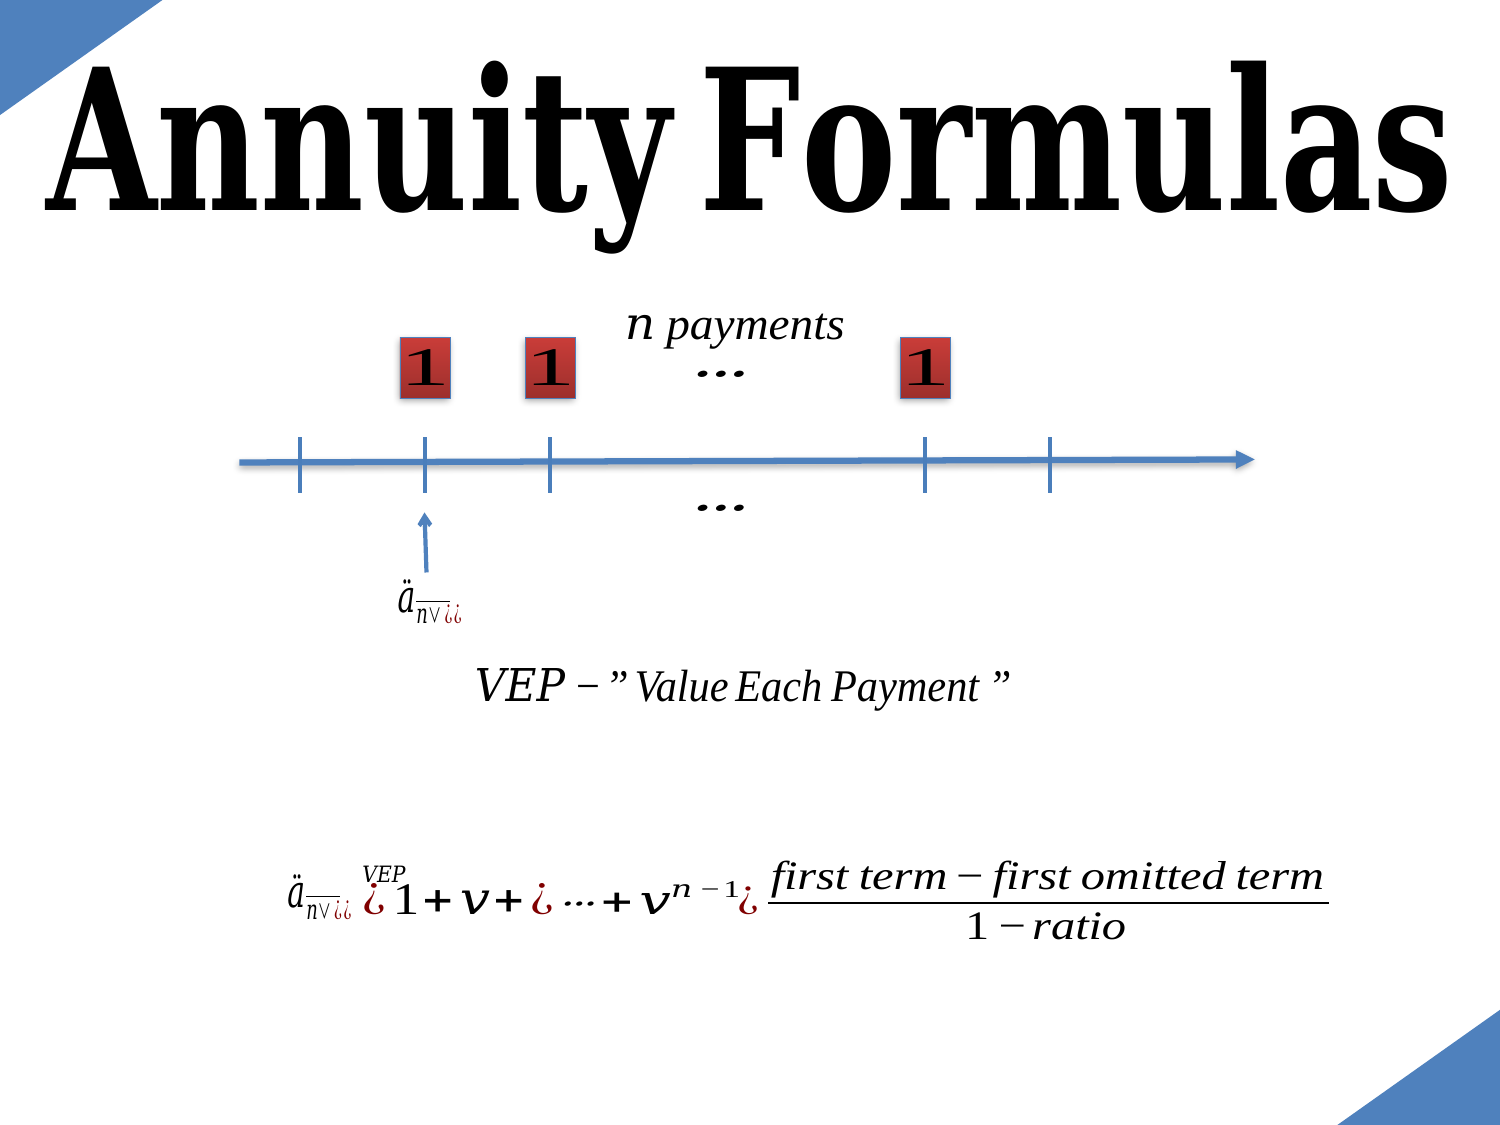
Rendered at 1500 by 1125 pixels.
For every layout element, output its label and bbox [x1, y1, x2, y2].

text_box [317, 106, 1500, 294]
text_box [554, 459, 920, 463]
text_box [45, 245, 1388, 1062]
text_box [1054, 459, 1255, 463]
text_box [429, 459, 545, 463]
text_box [239, 459, 295, 463]
text_box [304, 459, 420, 463]
text_box [420, 527, 429, 578]
text_box [929, 459, 1045, 463]
